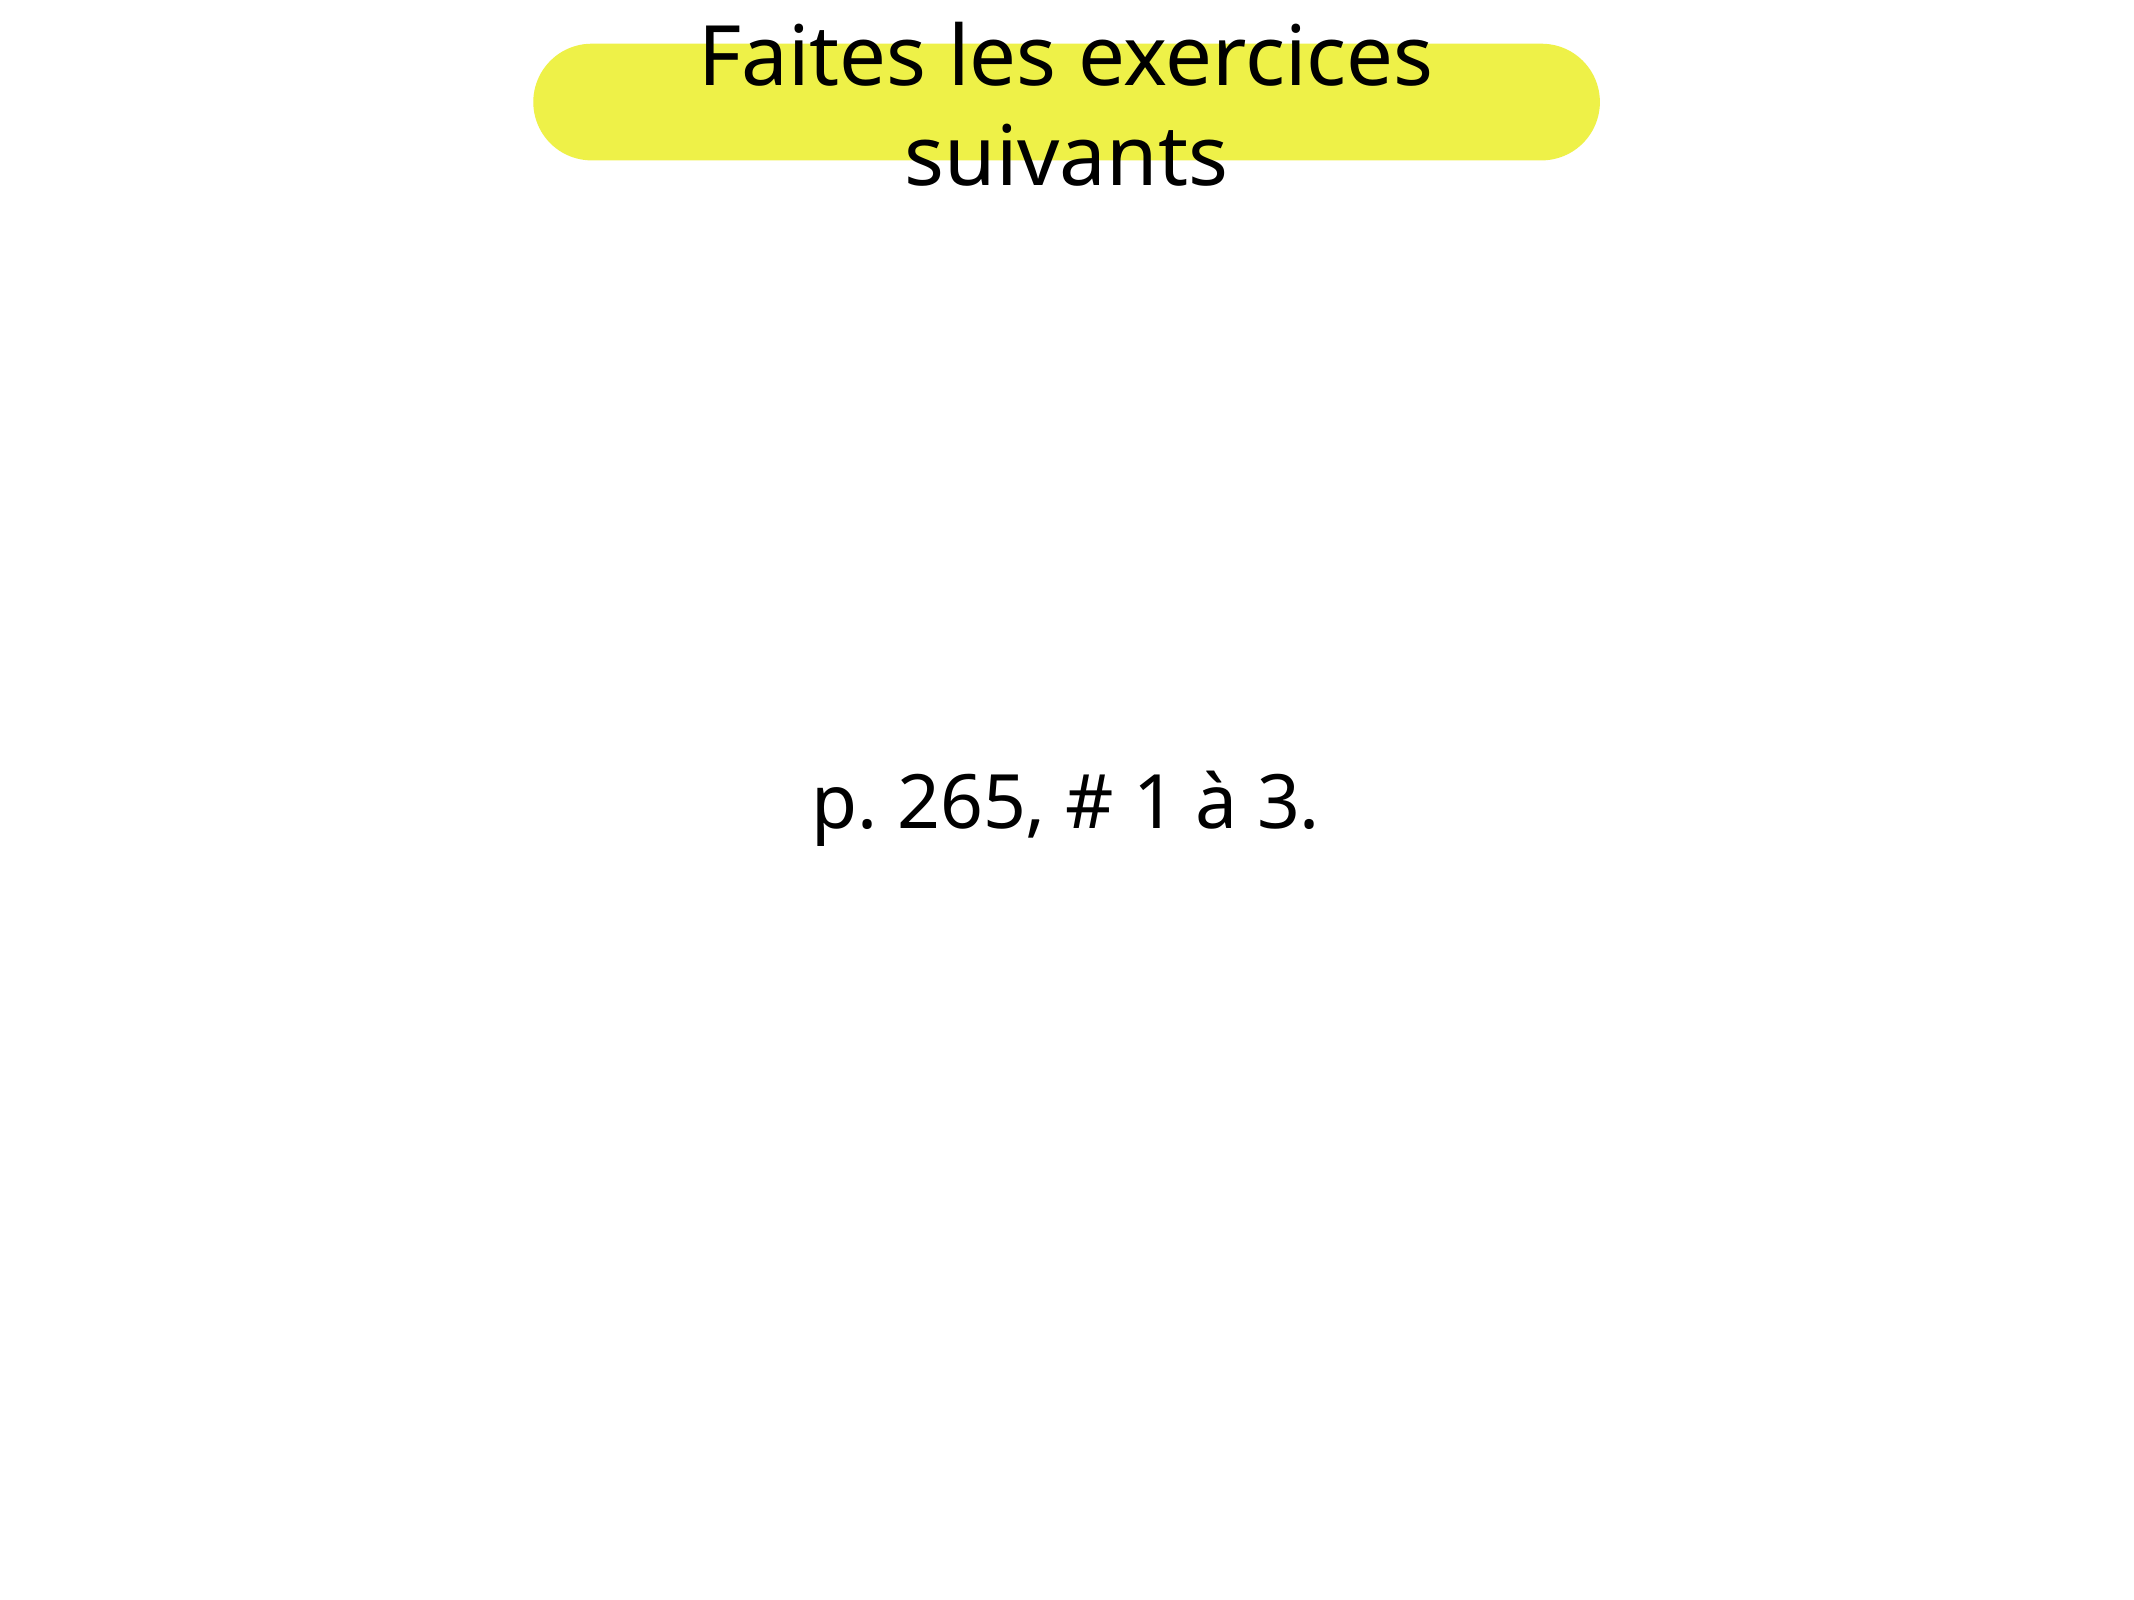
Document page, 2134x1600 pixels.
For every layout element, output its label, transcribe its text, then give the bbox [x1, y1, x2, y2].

text_box Faites les exercices suivants [533, 43, 1600, 161]
text_box p. 265, # 1 à 3. [803, 745, 1329, 853]
